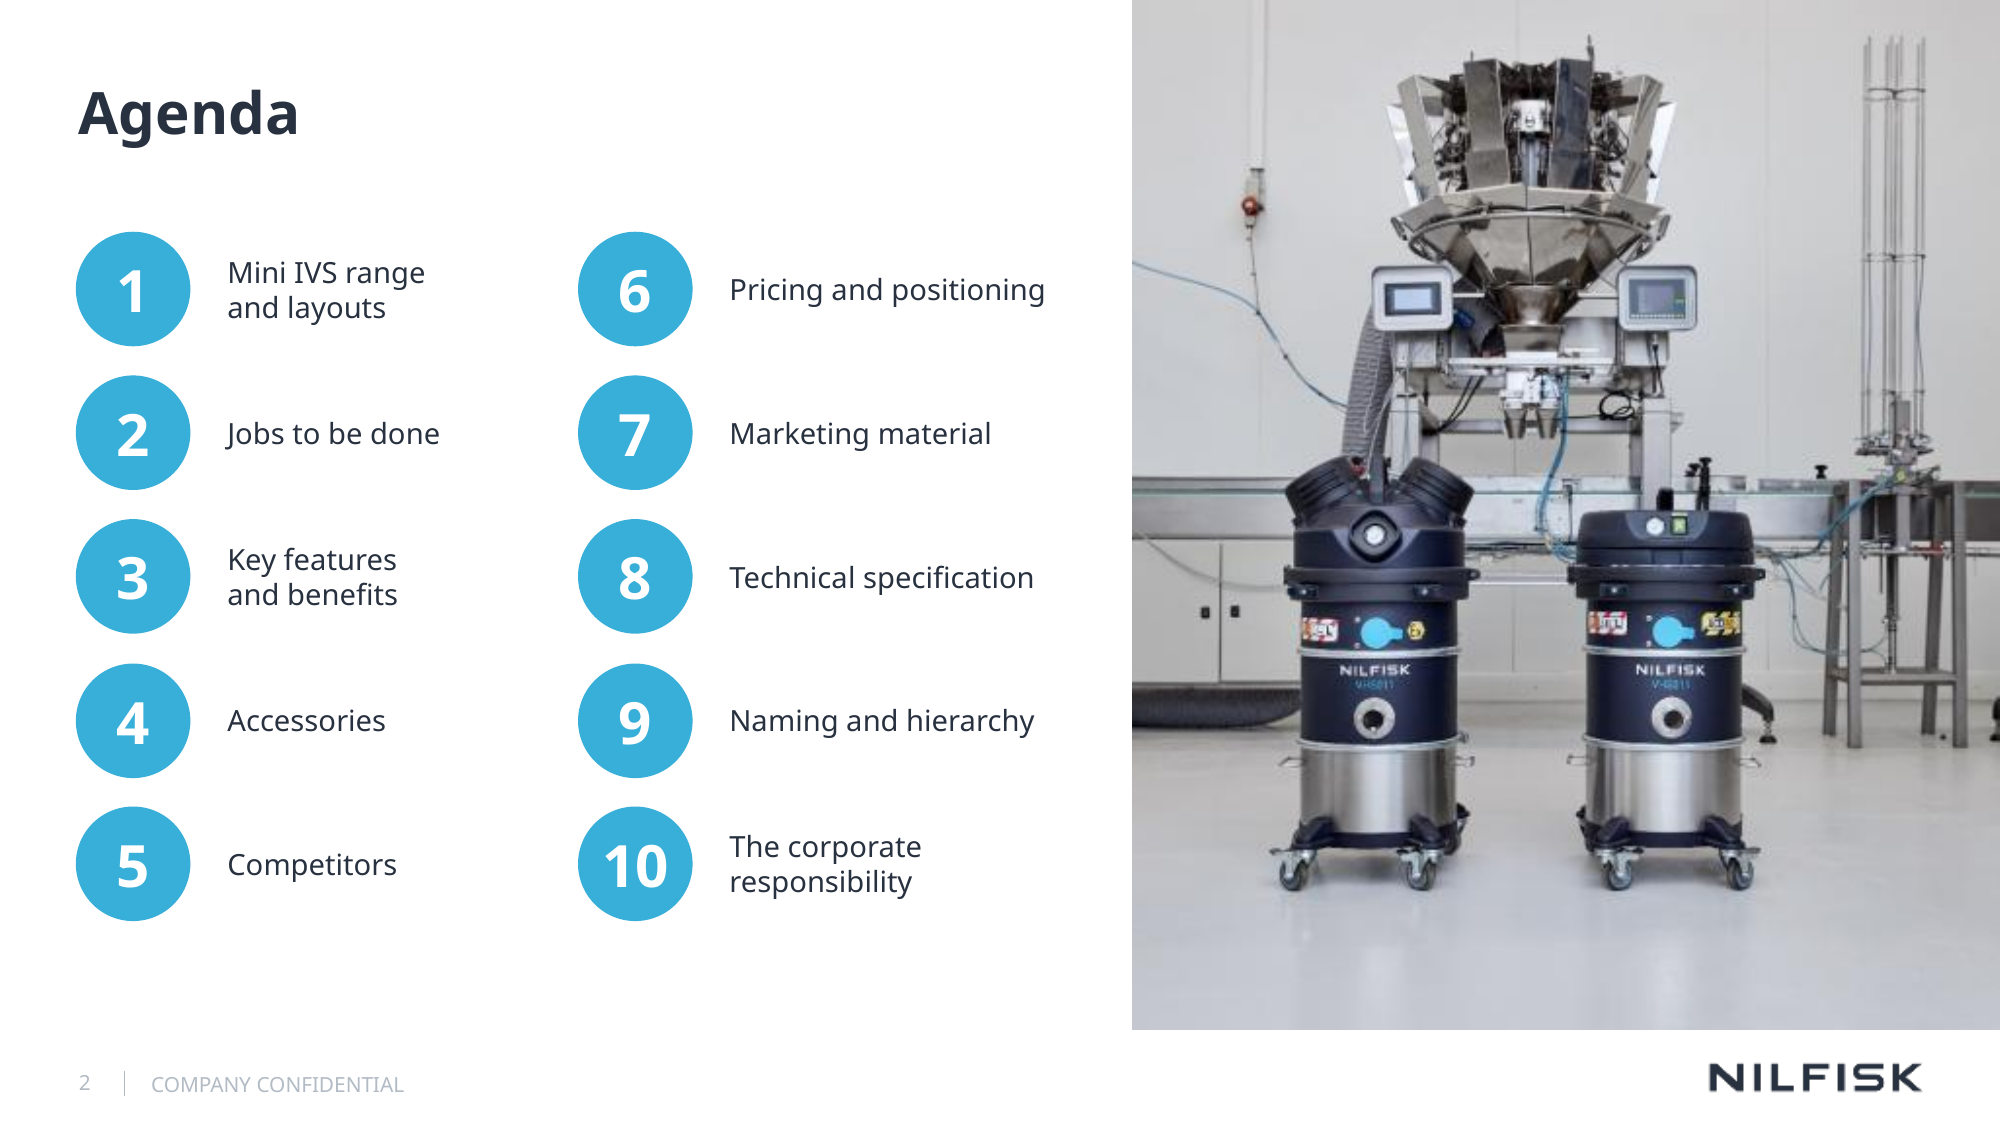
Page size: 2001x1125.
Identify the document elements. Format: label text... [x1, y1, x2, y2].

text_box 1 [75, 231, 191, 347]
text_box 9 [578, 663, 693, 779]
list Jobs to be done [215, 375, 461, 490]
list Mini IVS range and layouts [215, 231, 541, 347]
text_box 3 [75, 519, 191, 634]
slide_number 2 [78, 1071, 123, 1097]
text_box 5 [75, 806, 191, 922]
text_box 4 [75, 663, 191, 779]
text_box 8 [578, 519, 693, 634]
text_box Marketing material [717, 375, 1053, 490]
text_box The corporate responsibility [717, 806, 1128, 922]
text_box 6 [578, 231, 693, 347]
text_box Naming and hierarchy [717, 662, 1081, 778]
text_box Technical specification [717, 519, 1087, 634]
list Key features and benefits [215, 519, 585, 634]
footer COMPANY CONFIDENTIAL [151, 1071, 494, 1097]
list Competitors [215, 806, 428, 922]
title Agenda [78, 81, 1096, 156]
list Accessories [215, 662, 408, 778]
text_box 10 [578, 806, 693, 922]
picture [1132, 0, 2000, 1125]
text_box Pricing and positioning [717, 231, 1114, 347]
text_box 2 [75, 375, 191, 490]
text_box 7 [578, 375, 693, 490]
